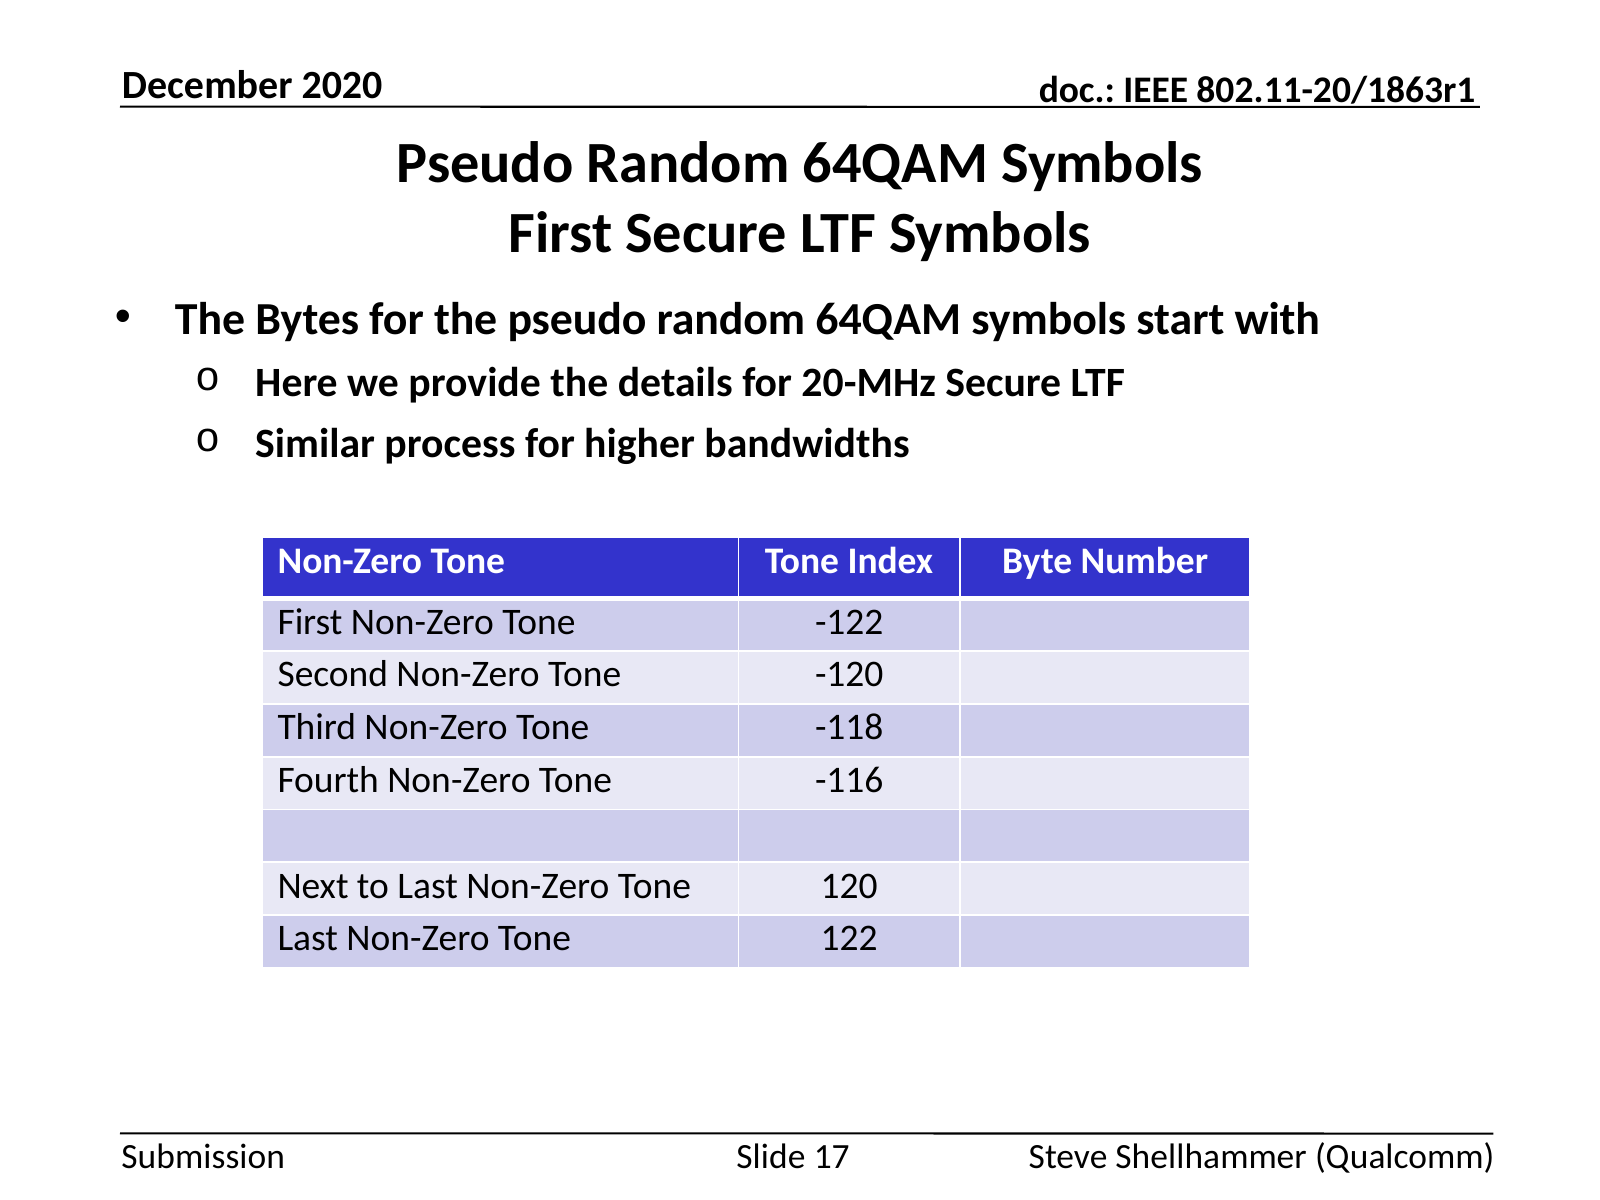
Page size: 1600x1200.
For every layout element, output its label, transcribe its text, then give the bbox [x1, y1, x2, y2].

title Pseudo Random 64QAM Symbols First Secure LTF Symbols [119, 124, 1481, 264]
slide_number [121, 58, 451, 107]
slide_number Slide 17 [733, 1132, 854, 1197]
footer Steve Shellhammer (Qualcomm) [937, 1132, 1495, 1174]
